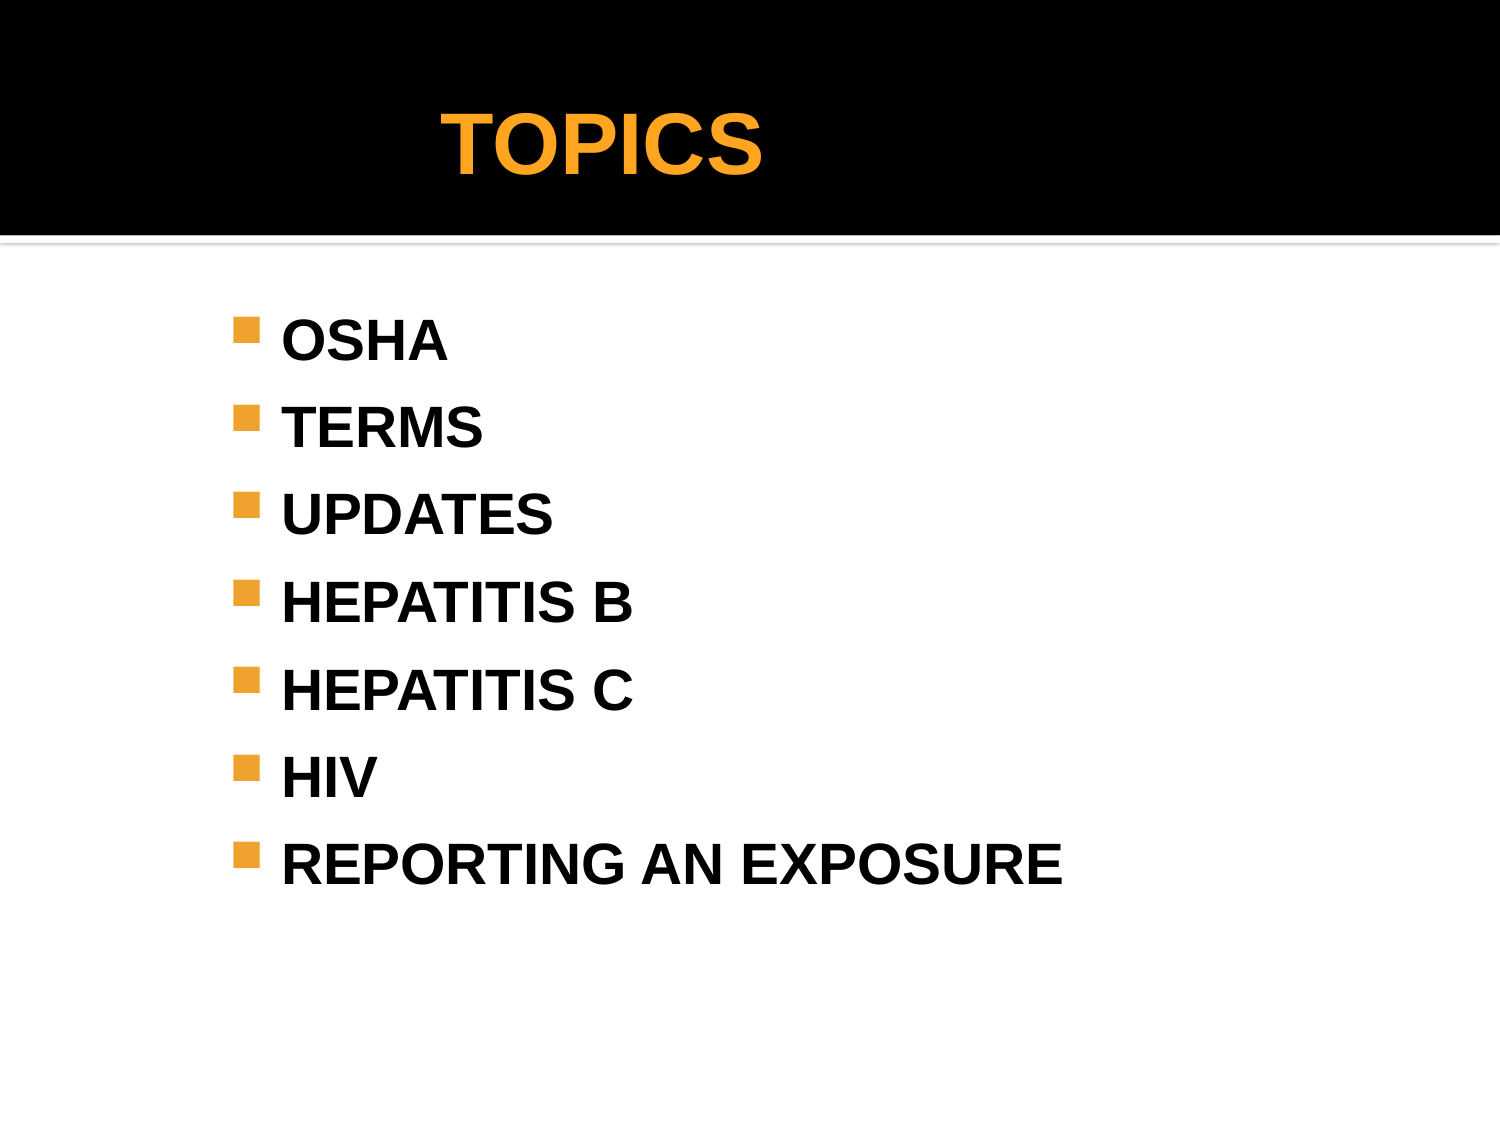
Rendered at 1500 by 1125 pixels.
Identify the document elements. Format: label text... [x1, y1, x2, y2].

title TOPICS [425, 79, 1294, 200]
list OSHA TERMS UPDATES HEPATITIS B HEPATITIS C HIV REPORTING AN EXPOSURE [200, 269, 1375, 1013]
